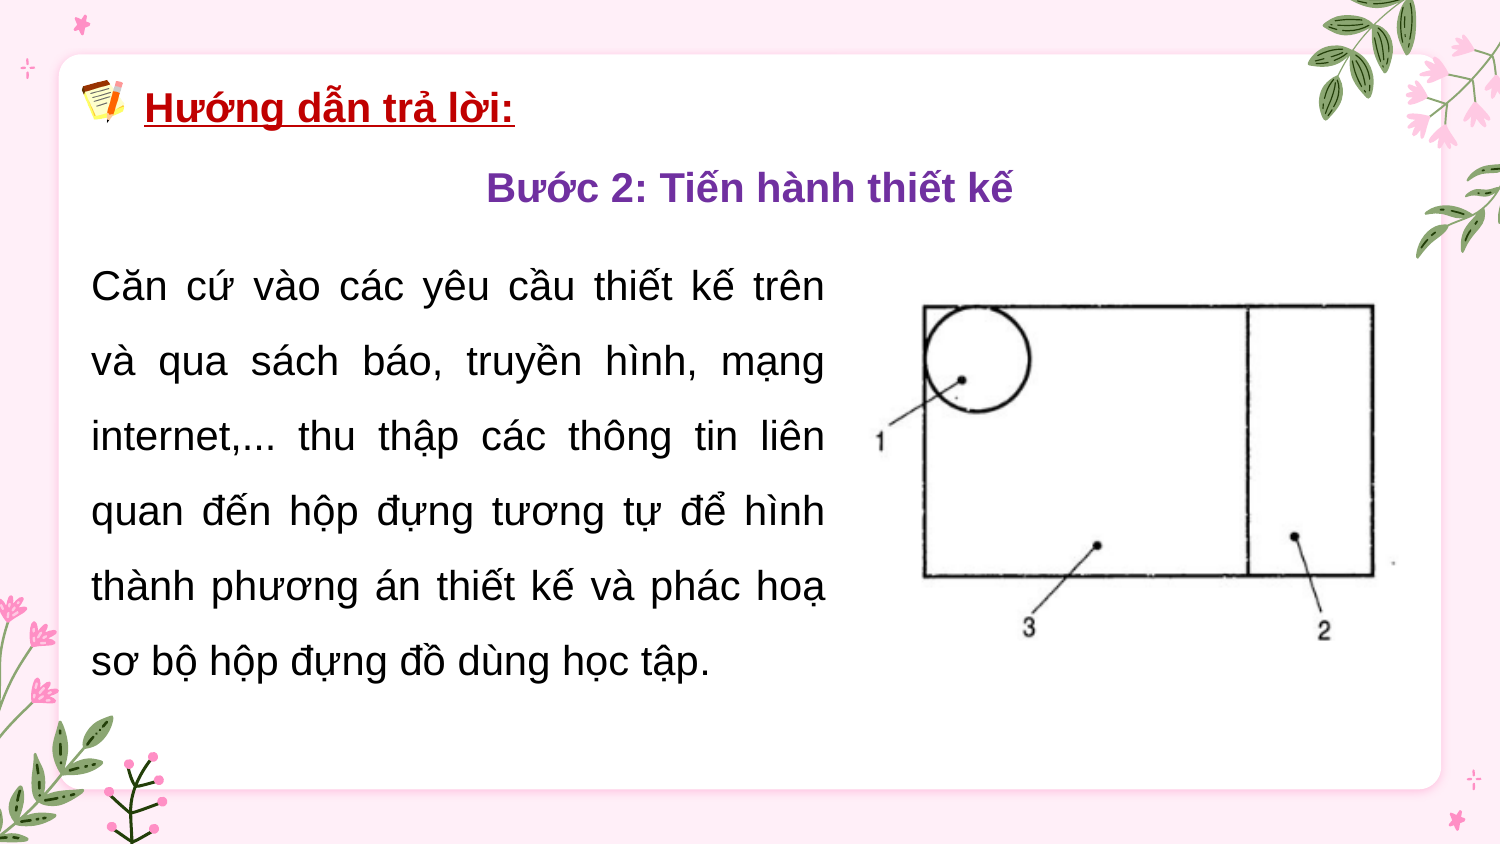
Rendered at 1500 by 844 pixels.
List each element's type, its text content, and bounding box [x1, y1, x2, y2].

picture [859, 264, 1420, 658]
picture [76, 77, 130, 126]
text_box Bước 2: Tiến hành thiết kế [0, 128, 1500, 218]
text_box Hướng dẫn trả lời: [129, 48, 558, 128]
text_box Căn cứ vào các yêu cầu thiết kế trên và qua sách báo, truyền hình, mạng internet,... thu thập các thông tin liên quan đến hộp đựng tương tự để hình thành phương án thiết kế và phác hoạ sơ bộ hộp đựng đồ dùng học tập. [76, 226, 841, 691]
